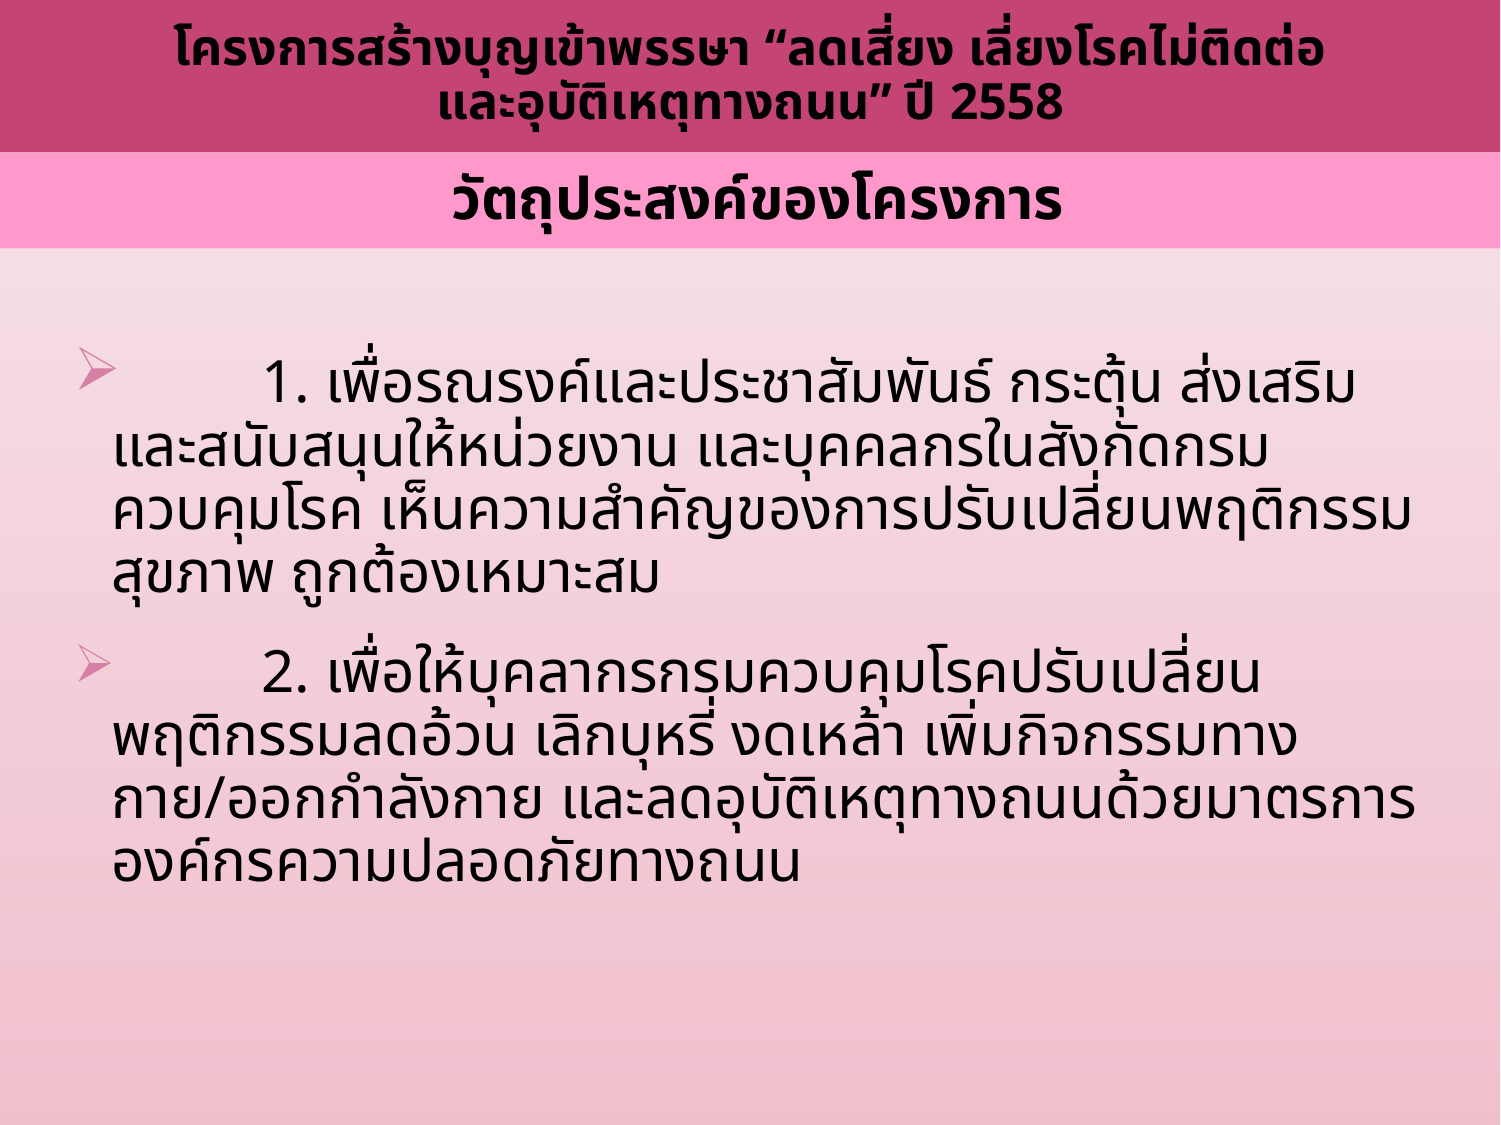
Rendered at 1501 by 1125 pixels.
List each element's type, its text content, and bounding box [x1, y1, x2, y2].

list 1. เพื่อรณรงค์และประชาสัมพันธ์ กระตุ้น ส่งเสริม และสนับสนุนให้หน่วยงาน และบุคคลกรในสังกัดกรมควบคุมโรค เห็นความสำคัญของการปรับเปลี่ยนพฤติกรรมสุขภาพ ถูกต้องเหมาะสม 2. เพื่อให้บุคลากรกรมควบคุมโรคปรับเปลี่ยนพฤติกรรมลดอ้วน เลิกบุหรี่ งดเหล้า เพิ่มกิจกรรมทางกาย/ออกกำลังกาย และลดอุบัติเหตุทางถนนด้วยมาตรการองค์กรความปลอดภัยทางถนน [58, 336, 1445, 1090]
text_box โครงการสร้างบุญเข้าพรรษา “ลดเสี่ยง เลี่ยงโรคไม่ติดต่อ และอุบัติเหตุทางถนน” ปี 2558 [0, 0, 1501, 153]
text_box วัตถุประสงค์ของโครงการ [0, 153, 1501, 249]
